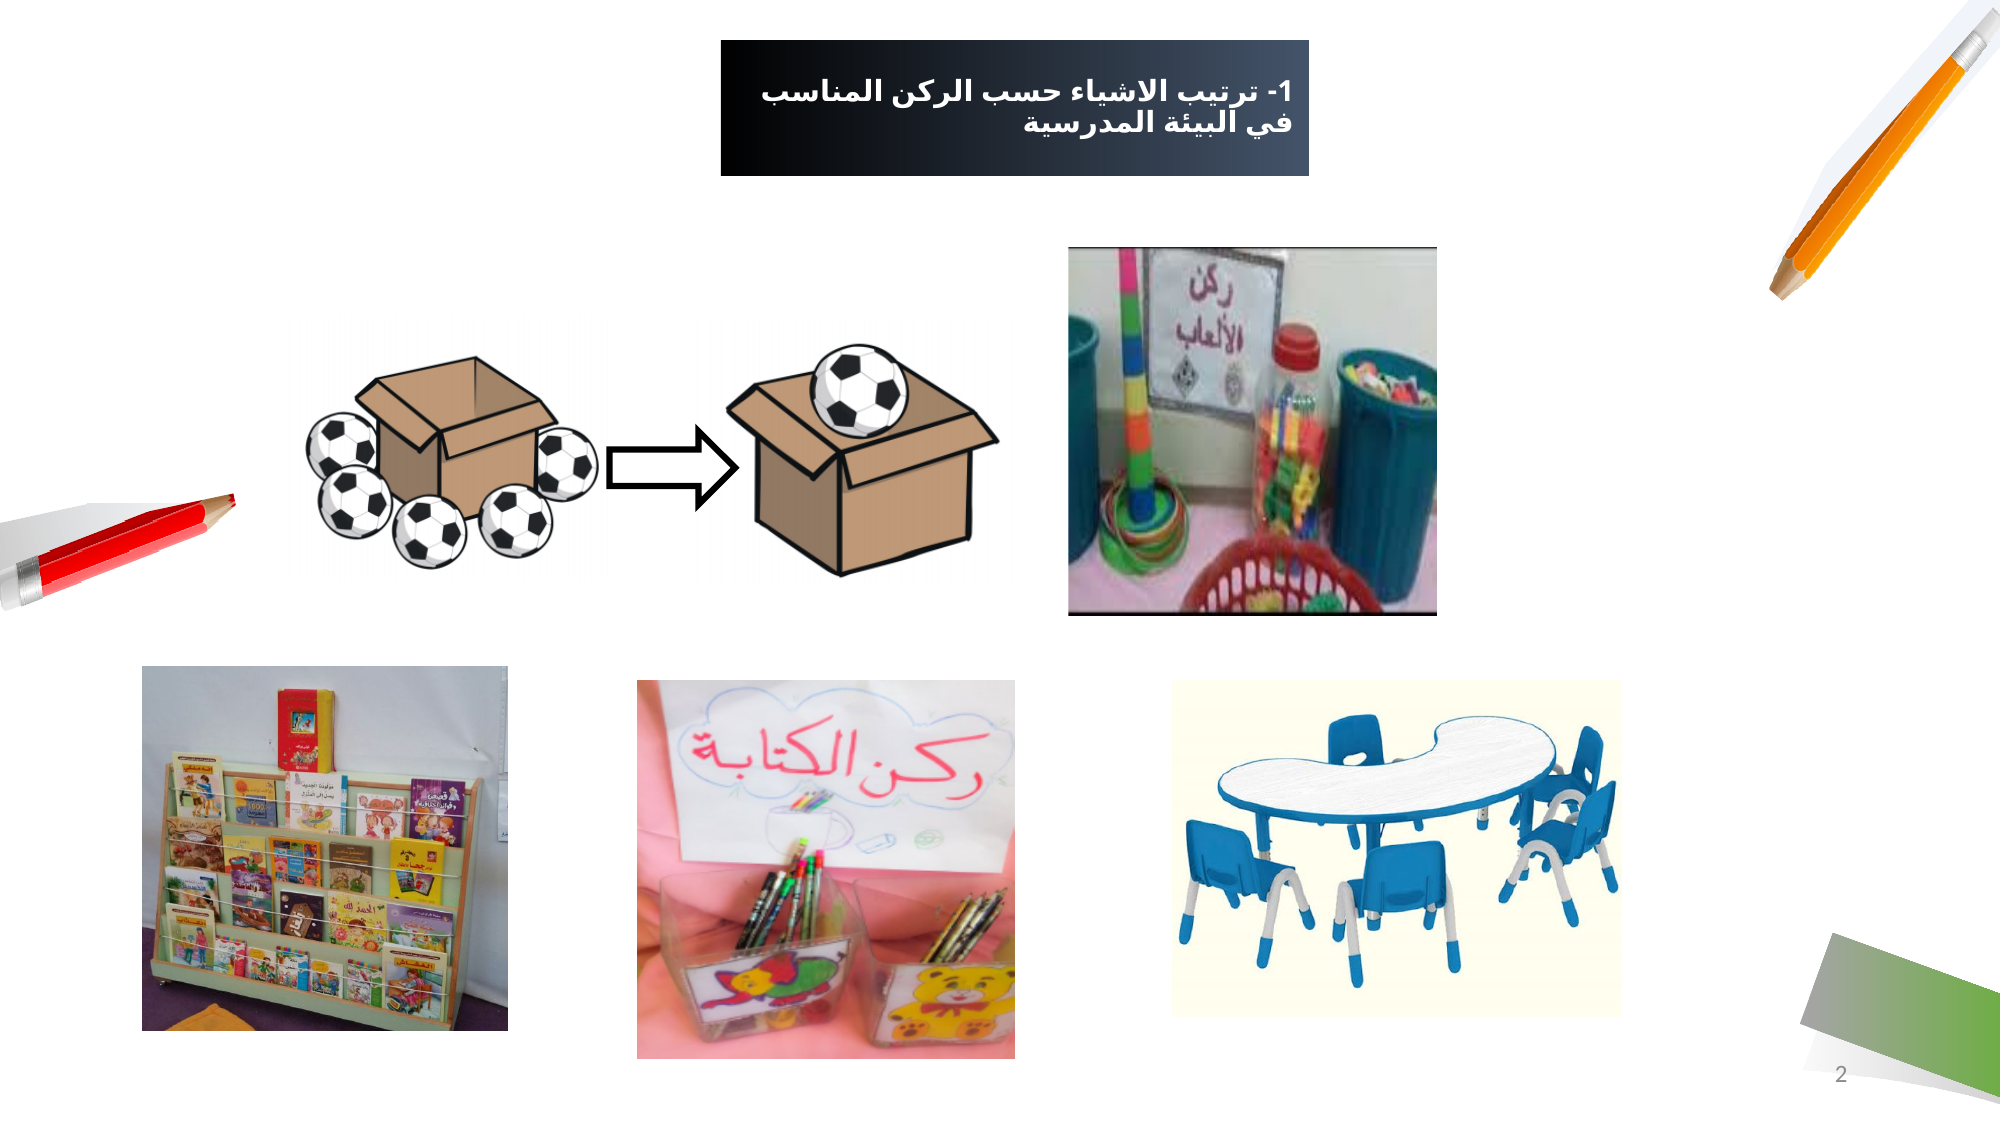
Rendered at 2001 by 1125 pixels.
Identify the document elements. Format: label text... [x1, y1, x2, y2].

picture [637, 680, 1015, 1059]
picture [1068, 246, 1437, 616]
slide_number 2 [1412, 1042, 1863, 1103]
picture [0, 493, 248, 613]
picture [1172, 680, 1622, 1017]
picture [1755, 0, 2000, 322]
text_box 1- ترتيب الاشياء حسب الركن المناسب في البيئة المدرسية [720, 40, 1309, 176]
picture [142, 666, 508, 1031]
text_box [285, 315, 1013, 587]
